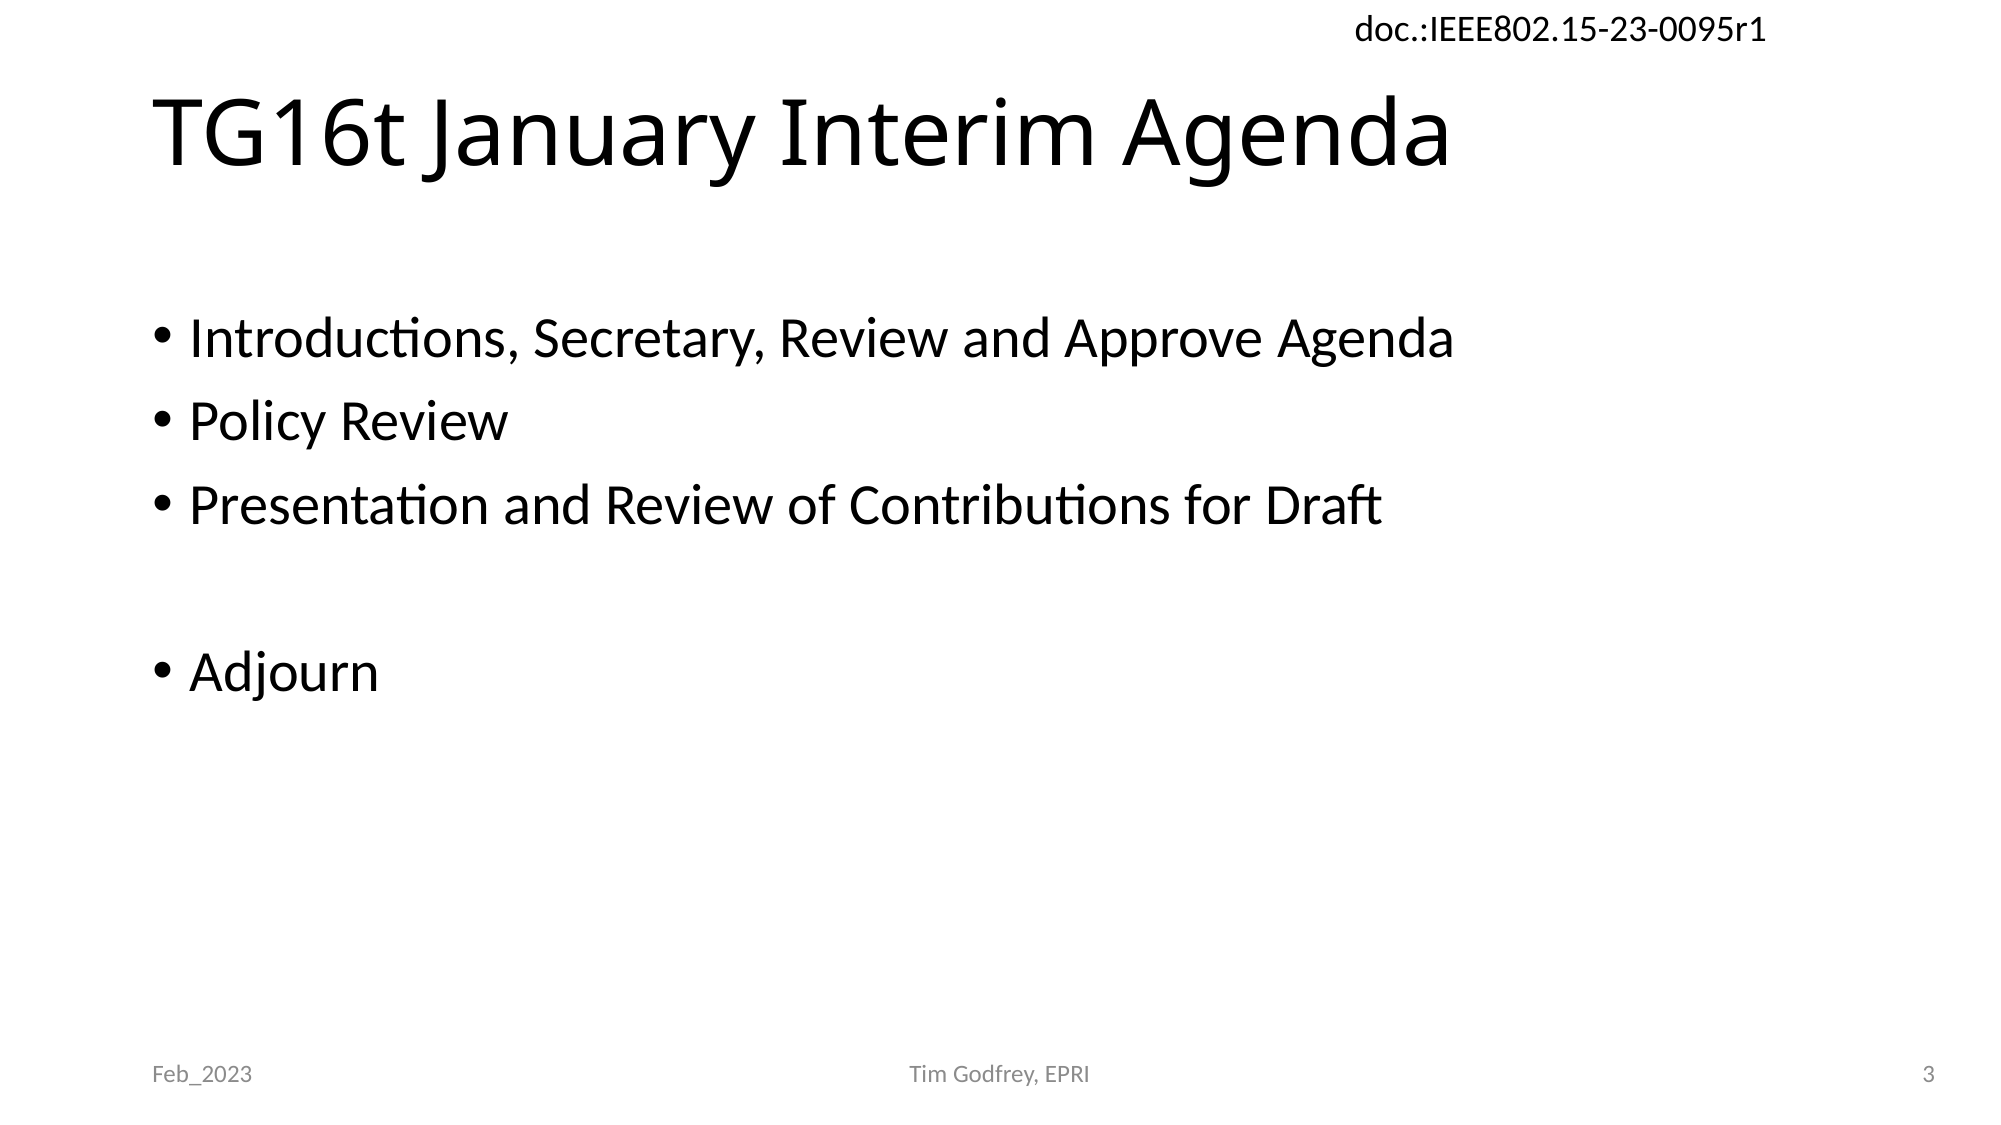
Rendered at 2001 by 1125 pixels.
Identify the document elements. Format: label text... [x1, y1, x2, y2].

slide_number 3 [1462, 1042, 1950, 1103]
list Introductions, Secretary, Review and Approve Agenda Policy Review Presentation and Review of Contributions for Draft Adjourn [137, 299, 1888, 1014]
footer Tim Godfrey, EPRI [662, 1042, 1338, 1103]
slide_number Feb_2023 [137, 1042, 588, 1103]
title TG16t January Interim Agenda [137, 59, 1863, 213]
